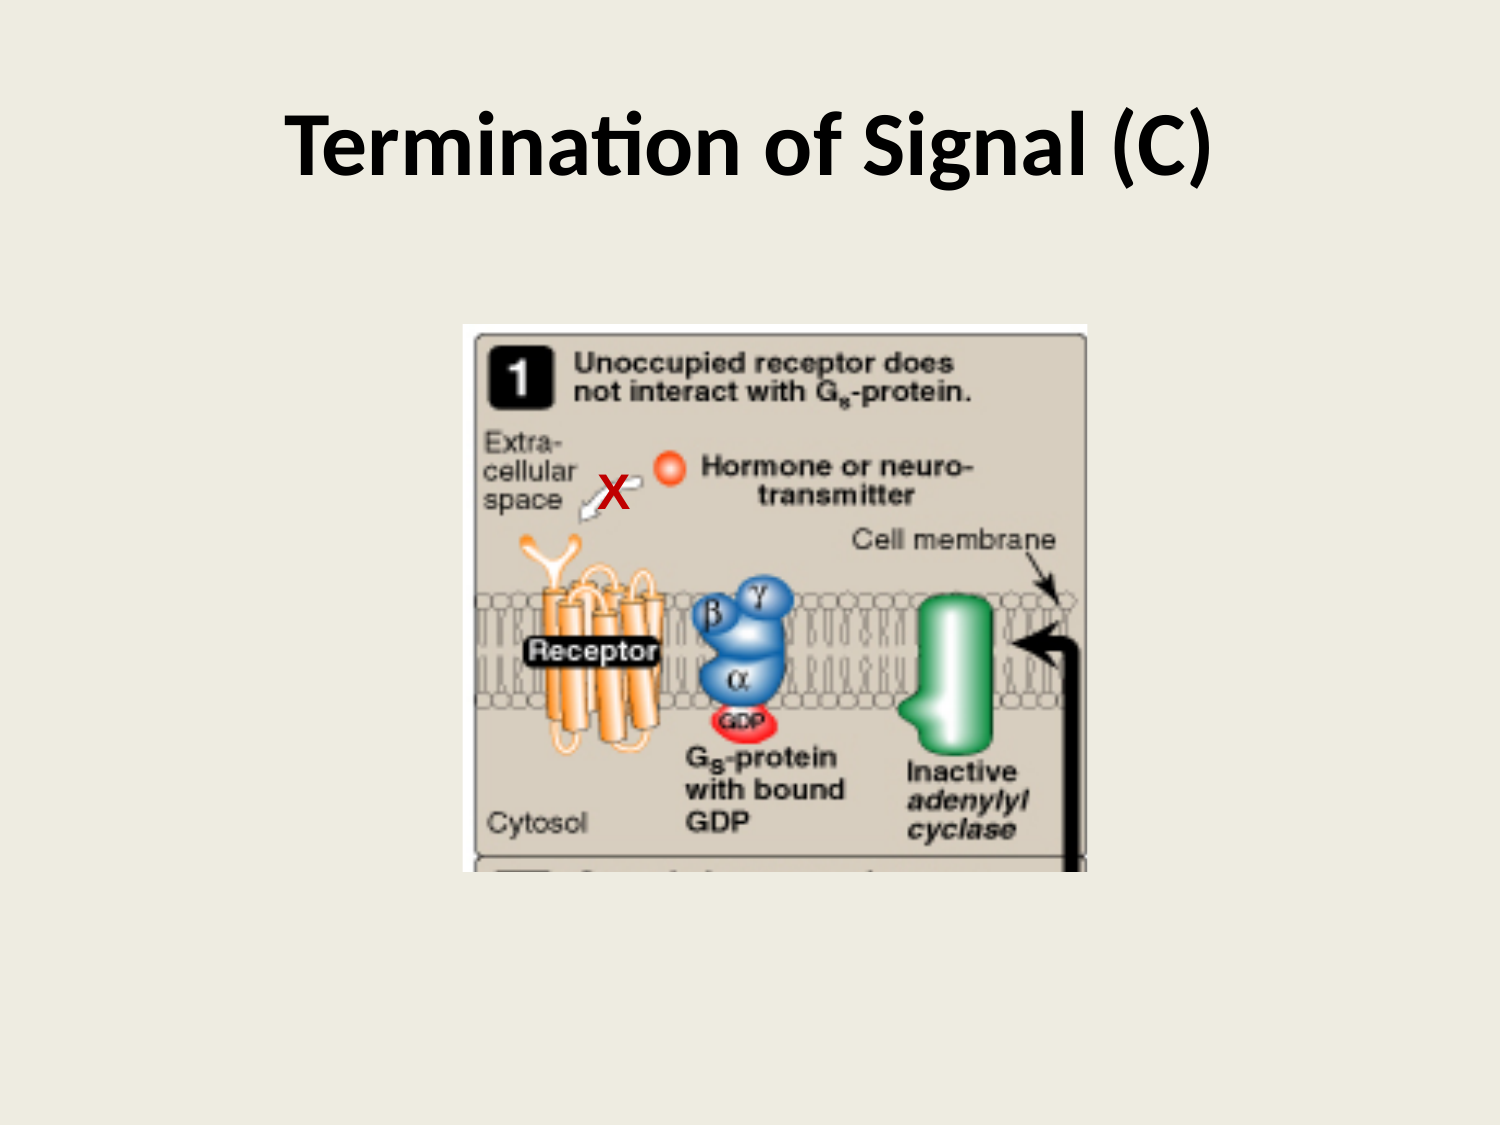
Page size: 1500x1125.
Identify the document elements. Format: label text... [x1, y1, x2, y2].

title Termination of Signal (C) [74, 44, 1426, 233]
picture [462, 324, 1088, 872]
